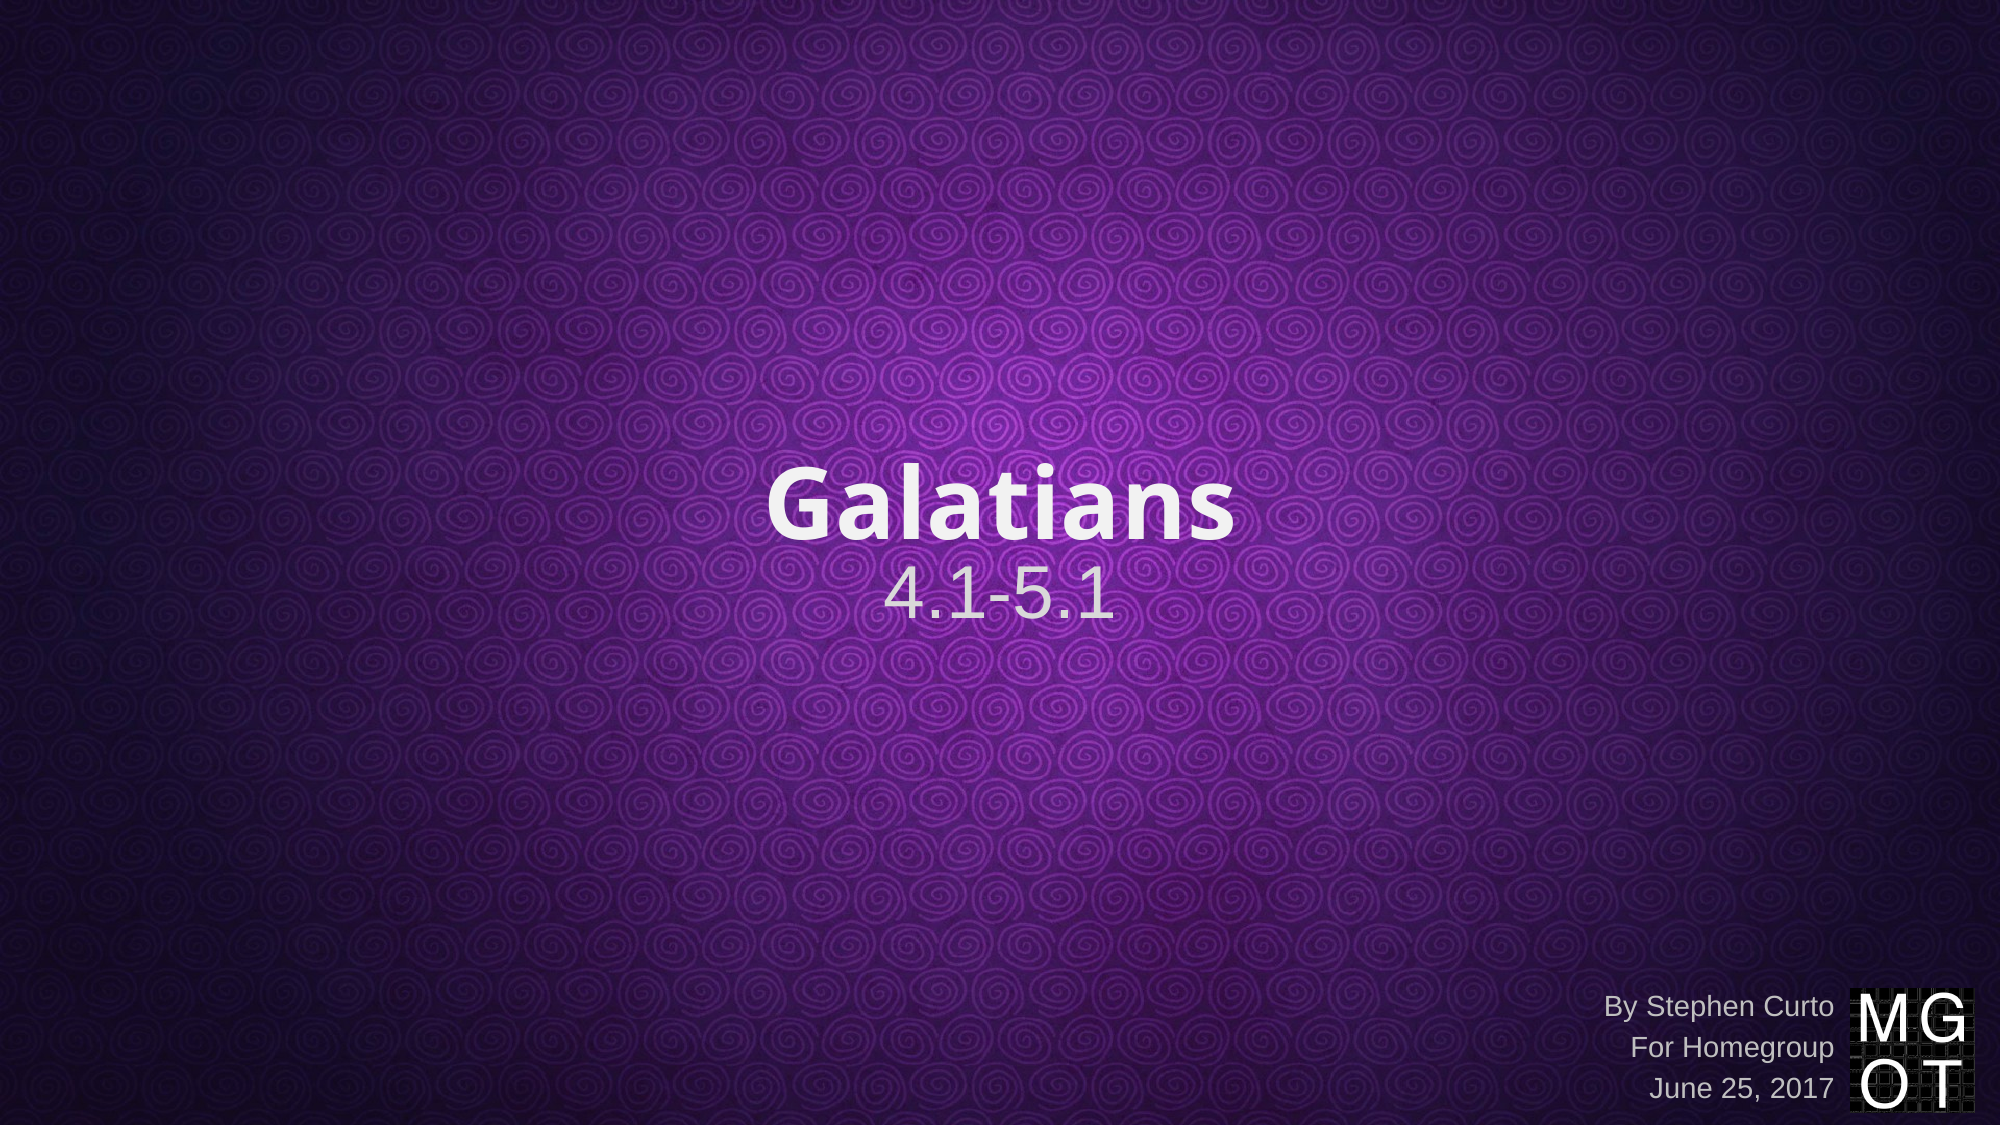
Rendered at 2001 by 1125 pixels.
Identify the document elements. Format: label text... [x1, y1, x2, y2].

subtitle 4.1-5.1 [506, 535, 1495, 757]
title Galatians [150, 379, 1851, 621]
text_box By Stephen Curto For Homegroup June 25, 2017 [1572, 980, 1850, 1117]
picture [0, 0, 2000, 1125]
